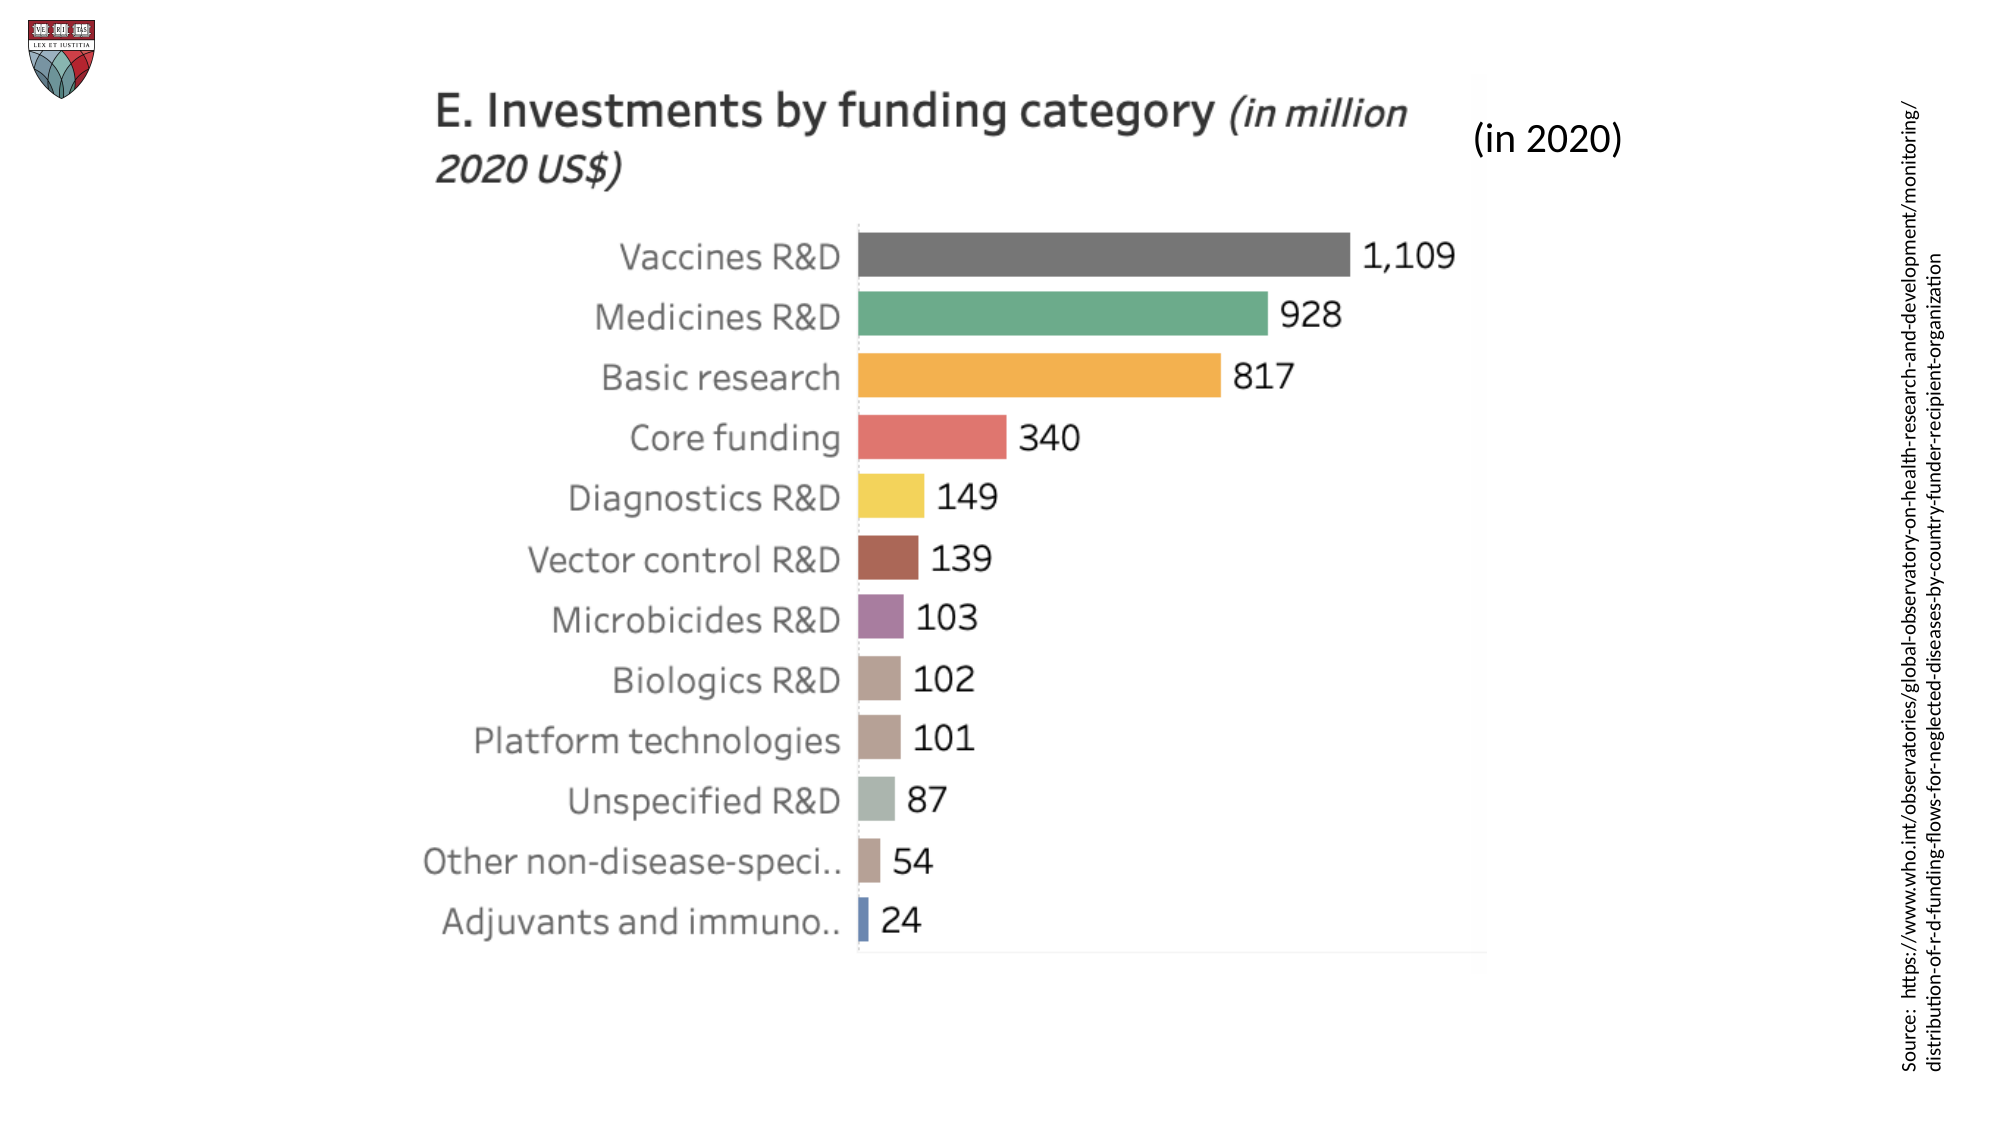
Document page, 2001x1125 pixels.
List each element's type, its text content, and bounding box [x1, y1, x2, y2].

picture [412, 74, 1487, 974]
text_box Source: https://www.who.int/observatories/global-observatory-on-health-research-and-development/monitoring/ distribution-of-r-d-funding-flows-for-neglected-diseases-by-country-funder-recipient-organization [1887, 84, 1969, 1087]
text_box (in 2020) [1487, 103, 1639, 169]
picture [28, 20, 95, 99]
